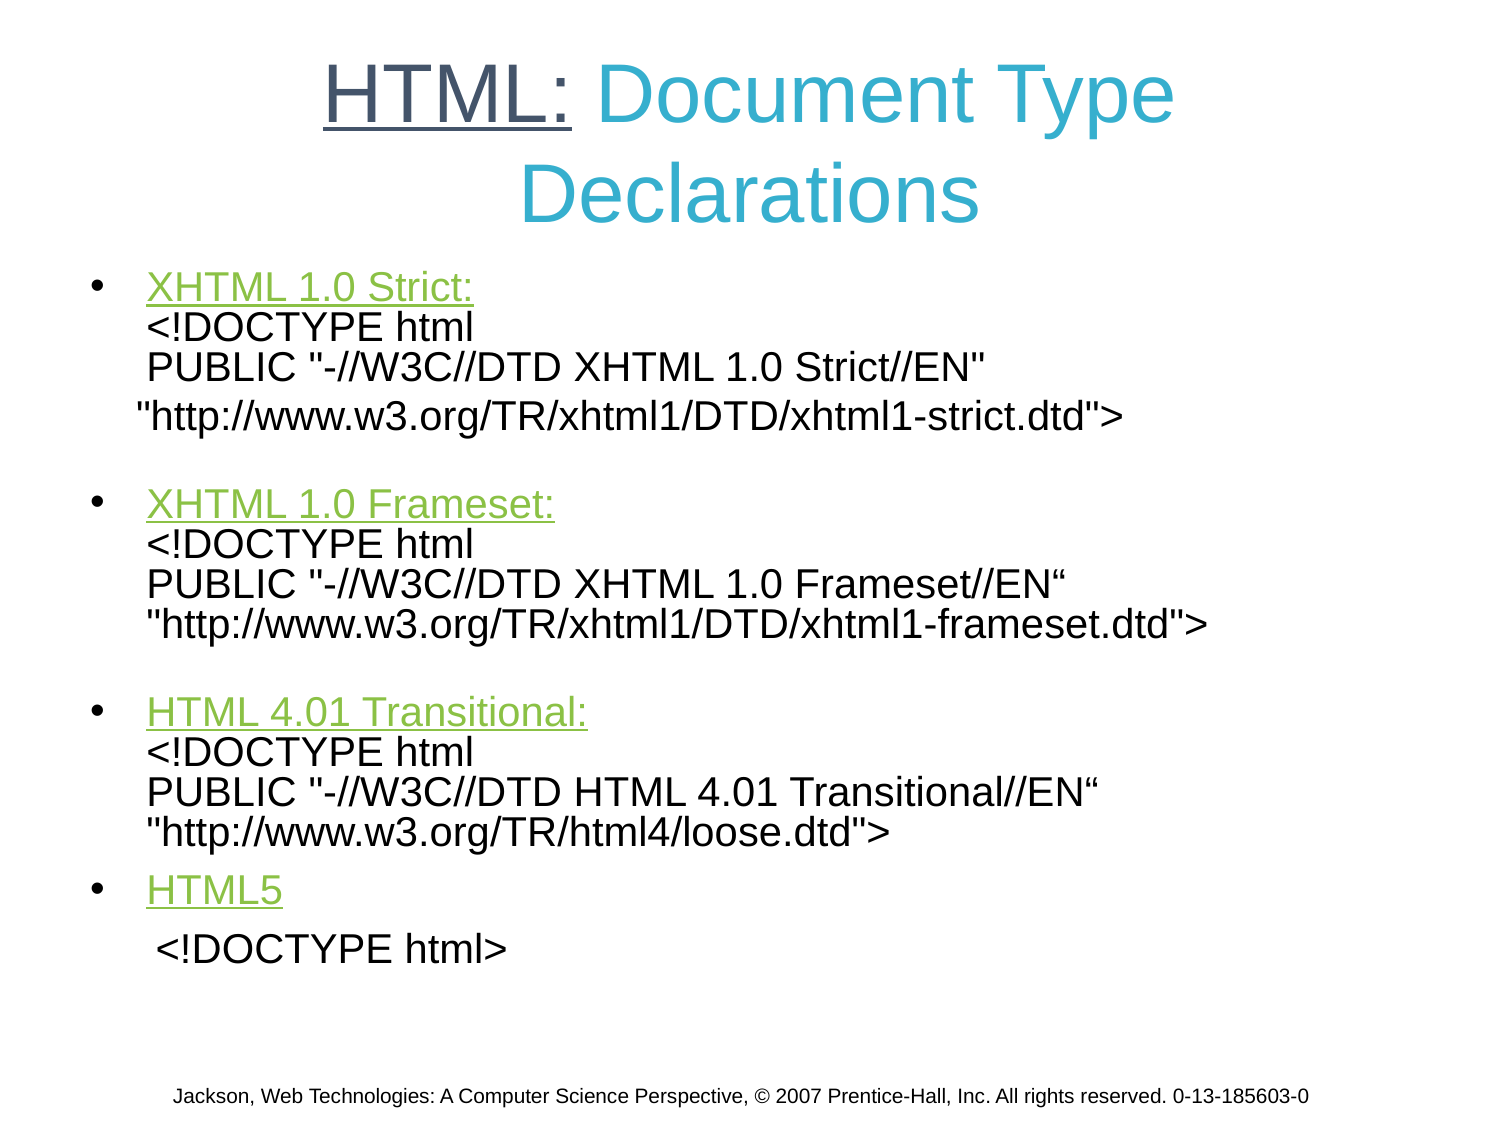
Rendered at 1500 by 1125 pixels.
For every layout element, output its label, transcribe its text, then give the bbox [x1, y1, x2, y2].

list XHTML 1.0 Strict: <!DOCTYPE html PUBLIC "-//W3C//DTD XHTML 1.0 Strict//EN" "http://www.w3.org/TR/xhtml1/DTD/xhtml1-strict.dtd"> XHTML 1.0 Frameset: <!DOCTYPE html PUBLIC "-//W3C//DTD XHTML 1.0 Frameset//EN“ "http://www.w3.org/TR/xhtml1/DTD/xhtml1-frameset.dtd"> HTML 4.01 Transitional: <!DOCTYPE html PUBLIC "-//W3C//DTD HTML 4.01 Transitional//EN“ "http://www.w3.org/TR/html4/loose.dtd"> HTML5 <!DOCTYPE html> [75, 262, 1425, 1005]
footer Jackson, Web Technologies: A Computer Science Perspective, © 2007 Prentice-Hall, Inc. All rights reserved. 0-13-185603-0 [75, 1074, 1413, 1103]
title HTML: Document Type Declarations [75, 45, 1425, 233]
